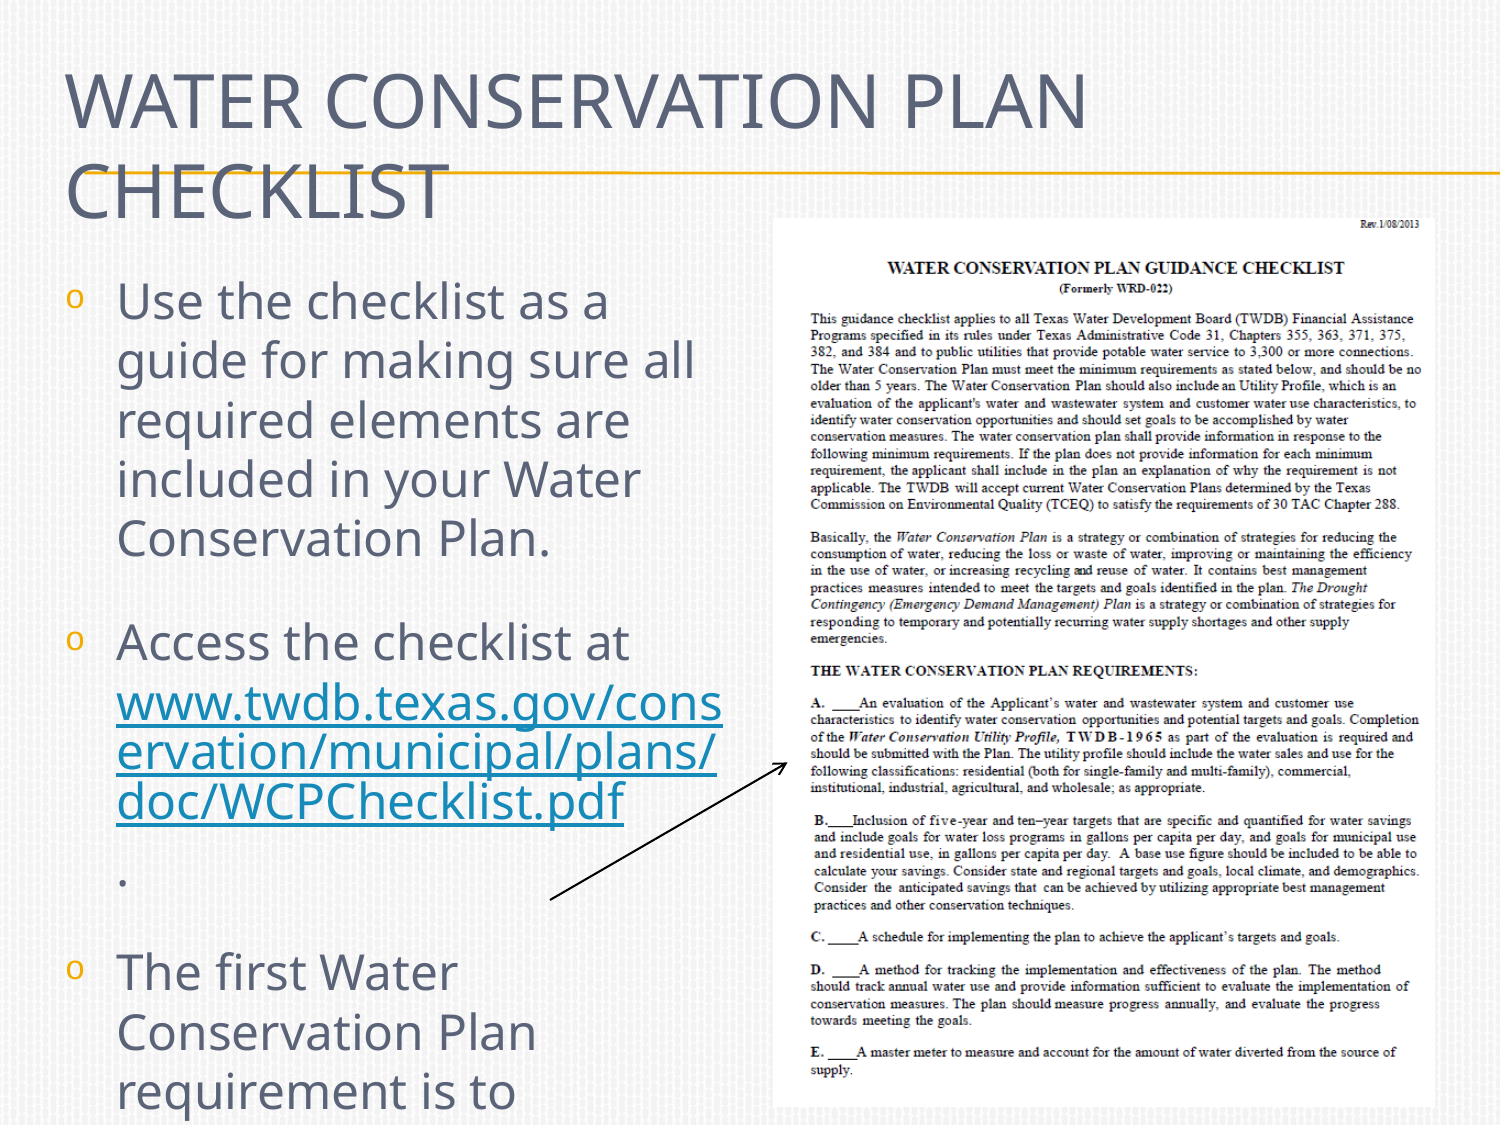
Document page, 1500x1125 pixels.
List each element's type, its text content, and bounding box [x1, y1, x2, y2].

list Use the checklist as a guide for making sure all required elements are included in your Water Conservation Plan. Access the checklist at www.twdb.texas.gov/conservation/municipal/plans/doc/WCPChecklist.pdf. The first Water Conservation Plan requirement is to complete a Utility Profile. [50, 262, 738, 1100]
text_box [549, 762, 788, 901]
picture [774, 218, 1434, 1106]
title Water conservation plan checklist [49, 75, 1475, 213]
